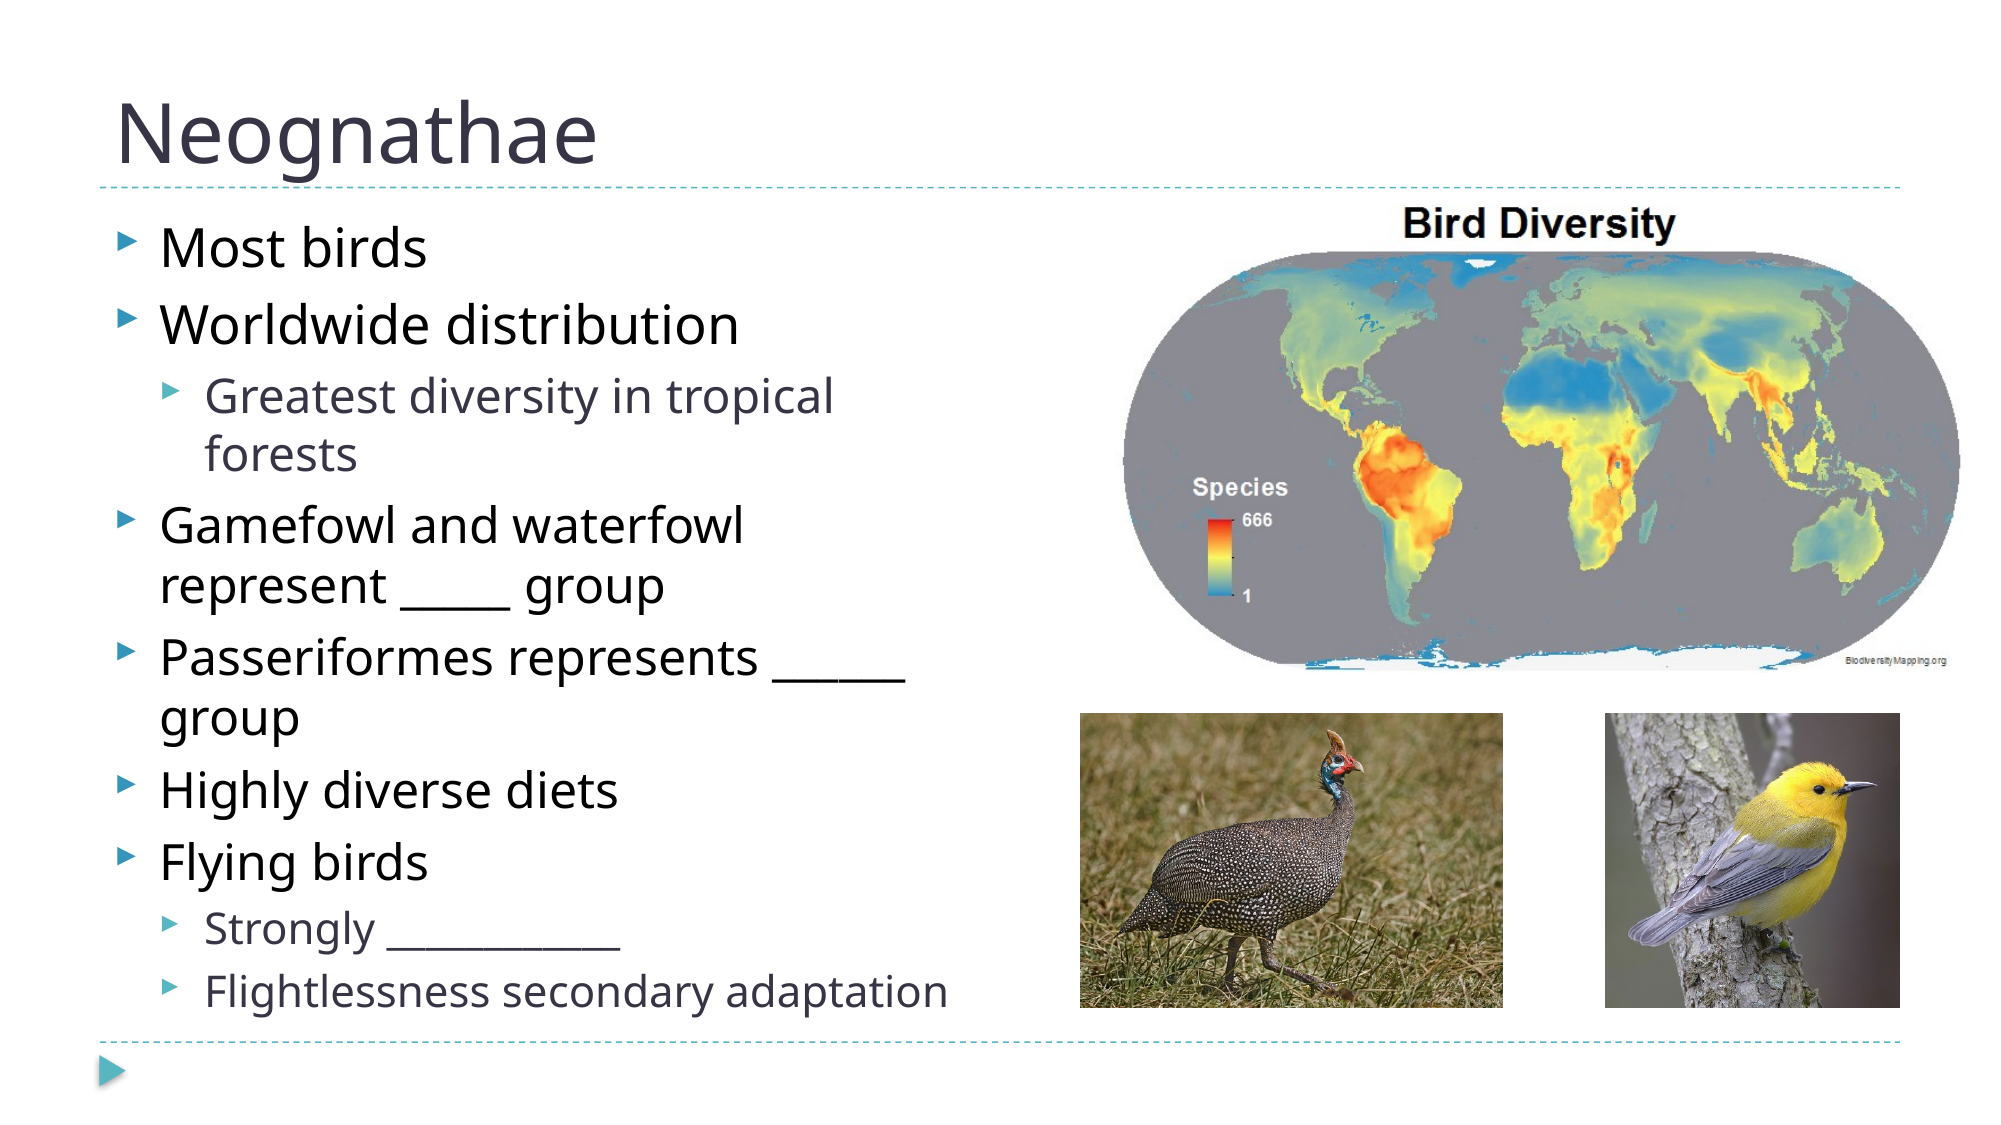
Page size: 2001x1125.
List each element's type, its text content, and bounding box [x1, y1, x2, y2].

list Most birds Worldwide distribution Greatest diversity in tropical forests Gamefowl and waterfowl represent _____ group Passeriformes represents ______ group Highly diverse diets Flying birds Strongly ____________ Flightlessness secondary adaptation [99, 205, 1000, 1016]
picture [1080, 712, 1503, 1008]
picture [1605, 712, 1901, 1008]
picture [1115, 205, 1967, 673]
title Neognathae [99, 24, 1900, 188]
